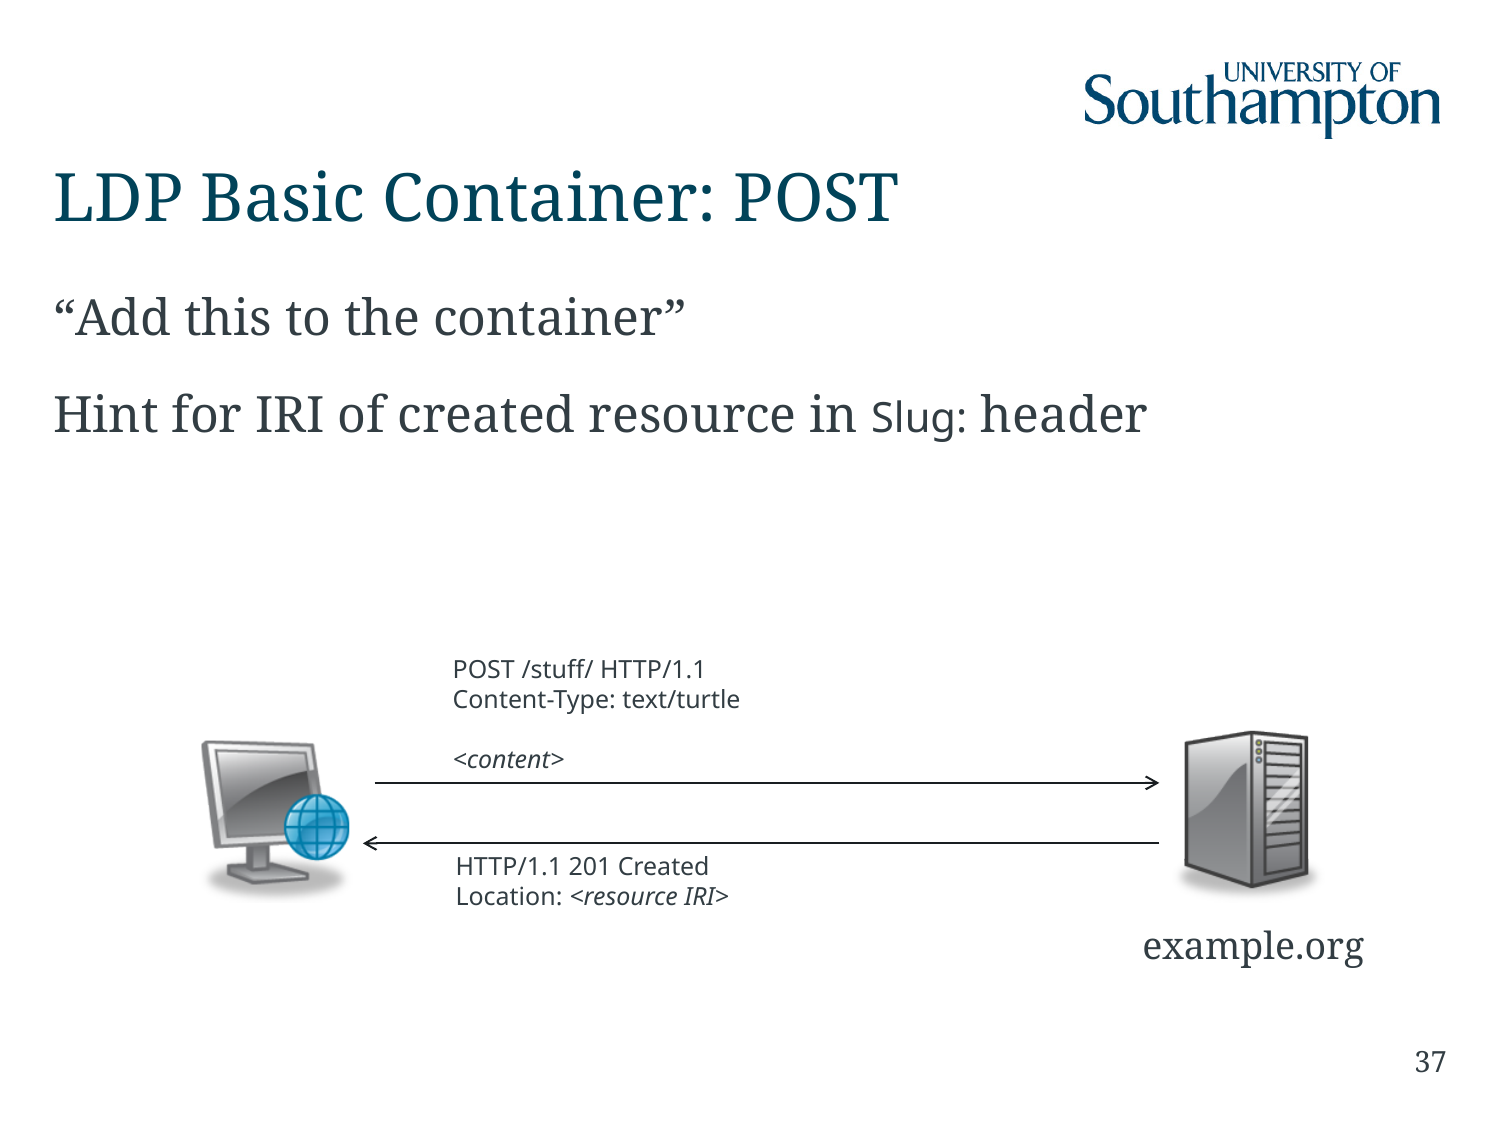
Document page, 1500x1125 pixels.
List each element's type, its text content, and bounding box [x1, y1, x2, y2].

text_box HTTP/1.1 201 Created Location: <resource IRI> [440, 851, 745, 918]
list “Add this to the container” Hint for IRI of created resource in Slug: header [52, 277, 1448, 623]
title LDP Basic Container: POST [52, 147, 1448, 255]
picture [188, 727, 364, 903]
picture [1085, 62, 1440, 139]
text_box example.org [1127, 915, 1380, 975]
slide_number 37 [1159, 1035, 1448, 1088]
picture [1159, 727, 1334, 903]
text_box POST /stuff/ HTTP/1.1 Content-Type: text/turtle <content> [437, 646, 756, 782]
